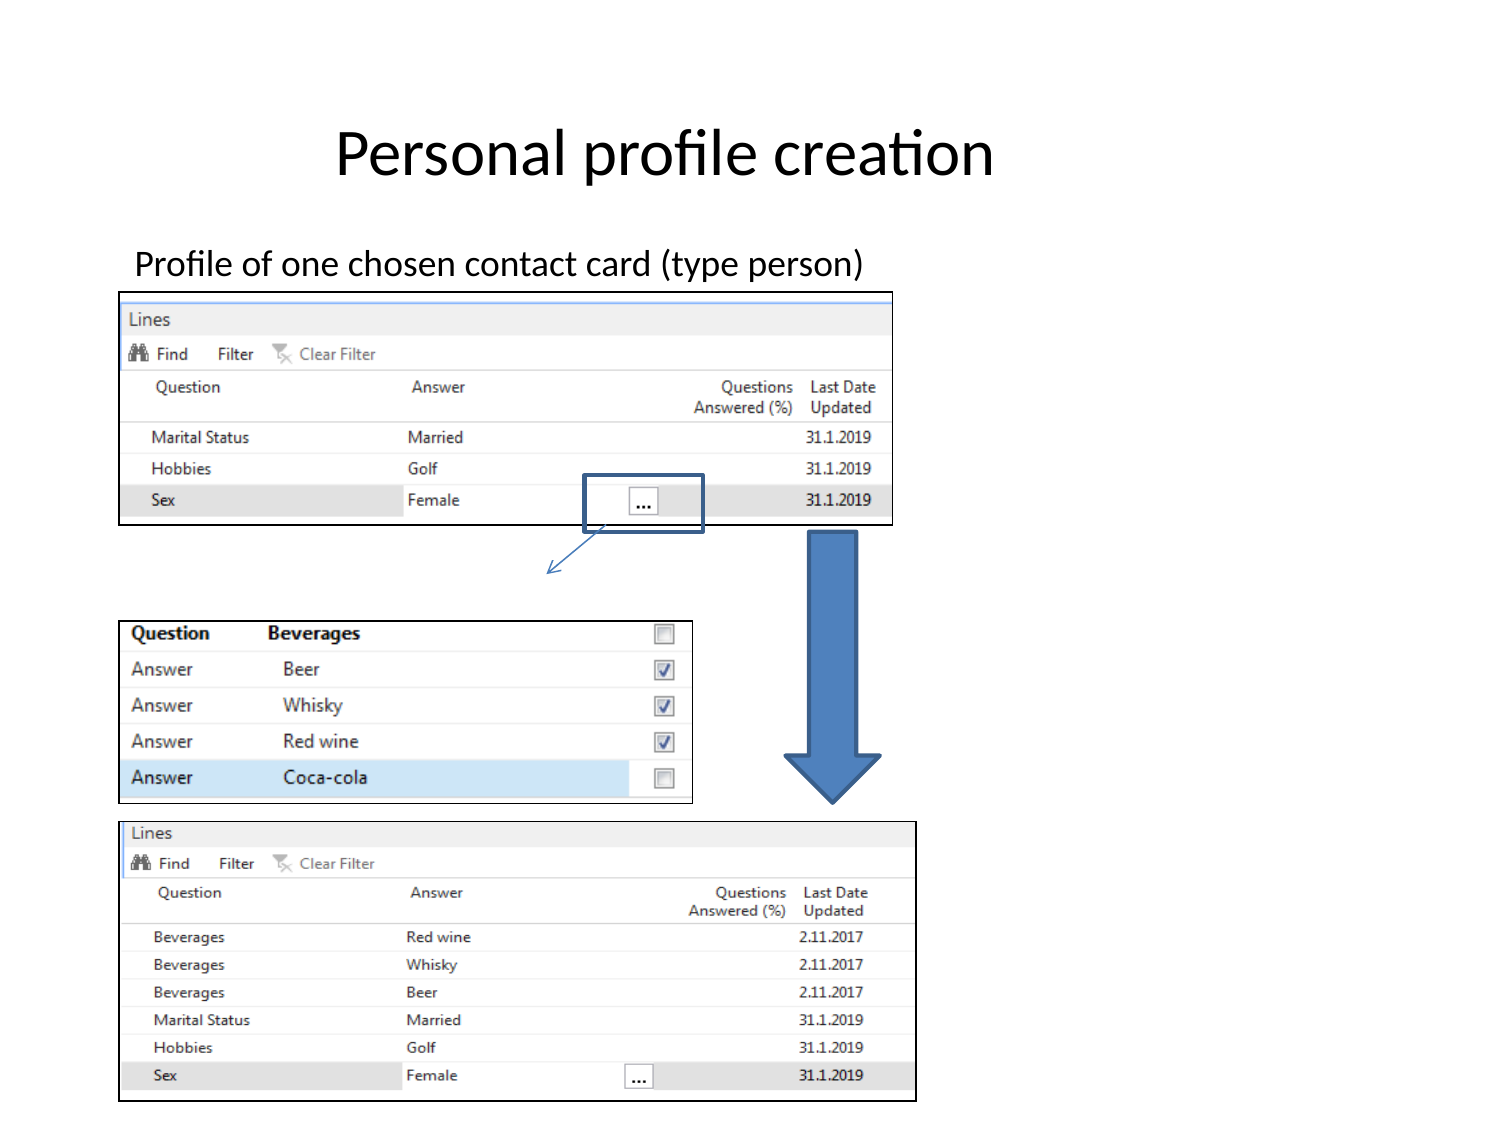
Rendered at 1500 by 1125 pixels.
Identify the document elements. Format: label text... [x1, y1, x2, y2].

picture [119, 292, 892, 525]
text_box Profile of one chosen contact card (type person) [119, 231, 1093, 292]
picture [119, 621, 692, 804]
text_box Personal profile creation [320, 101, 1012, 197]
picture [119, 822, 916, 1101]
text_box [783, 533, 882, 805]
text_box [546, 524, 607, 575]
